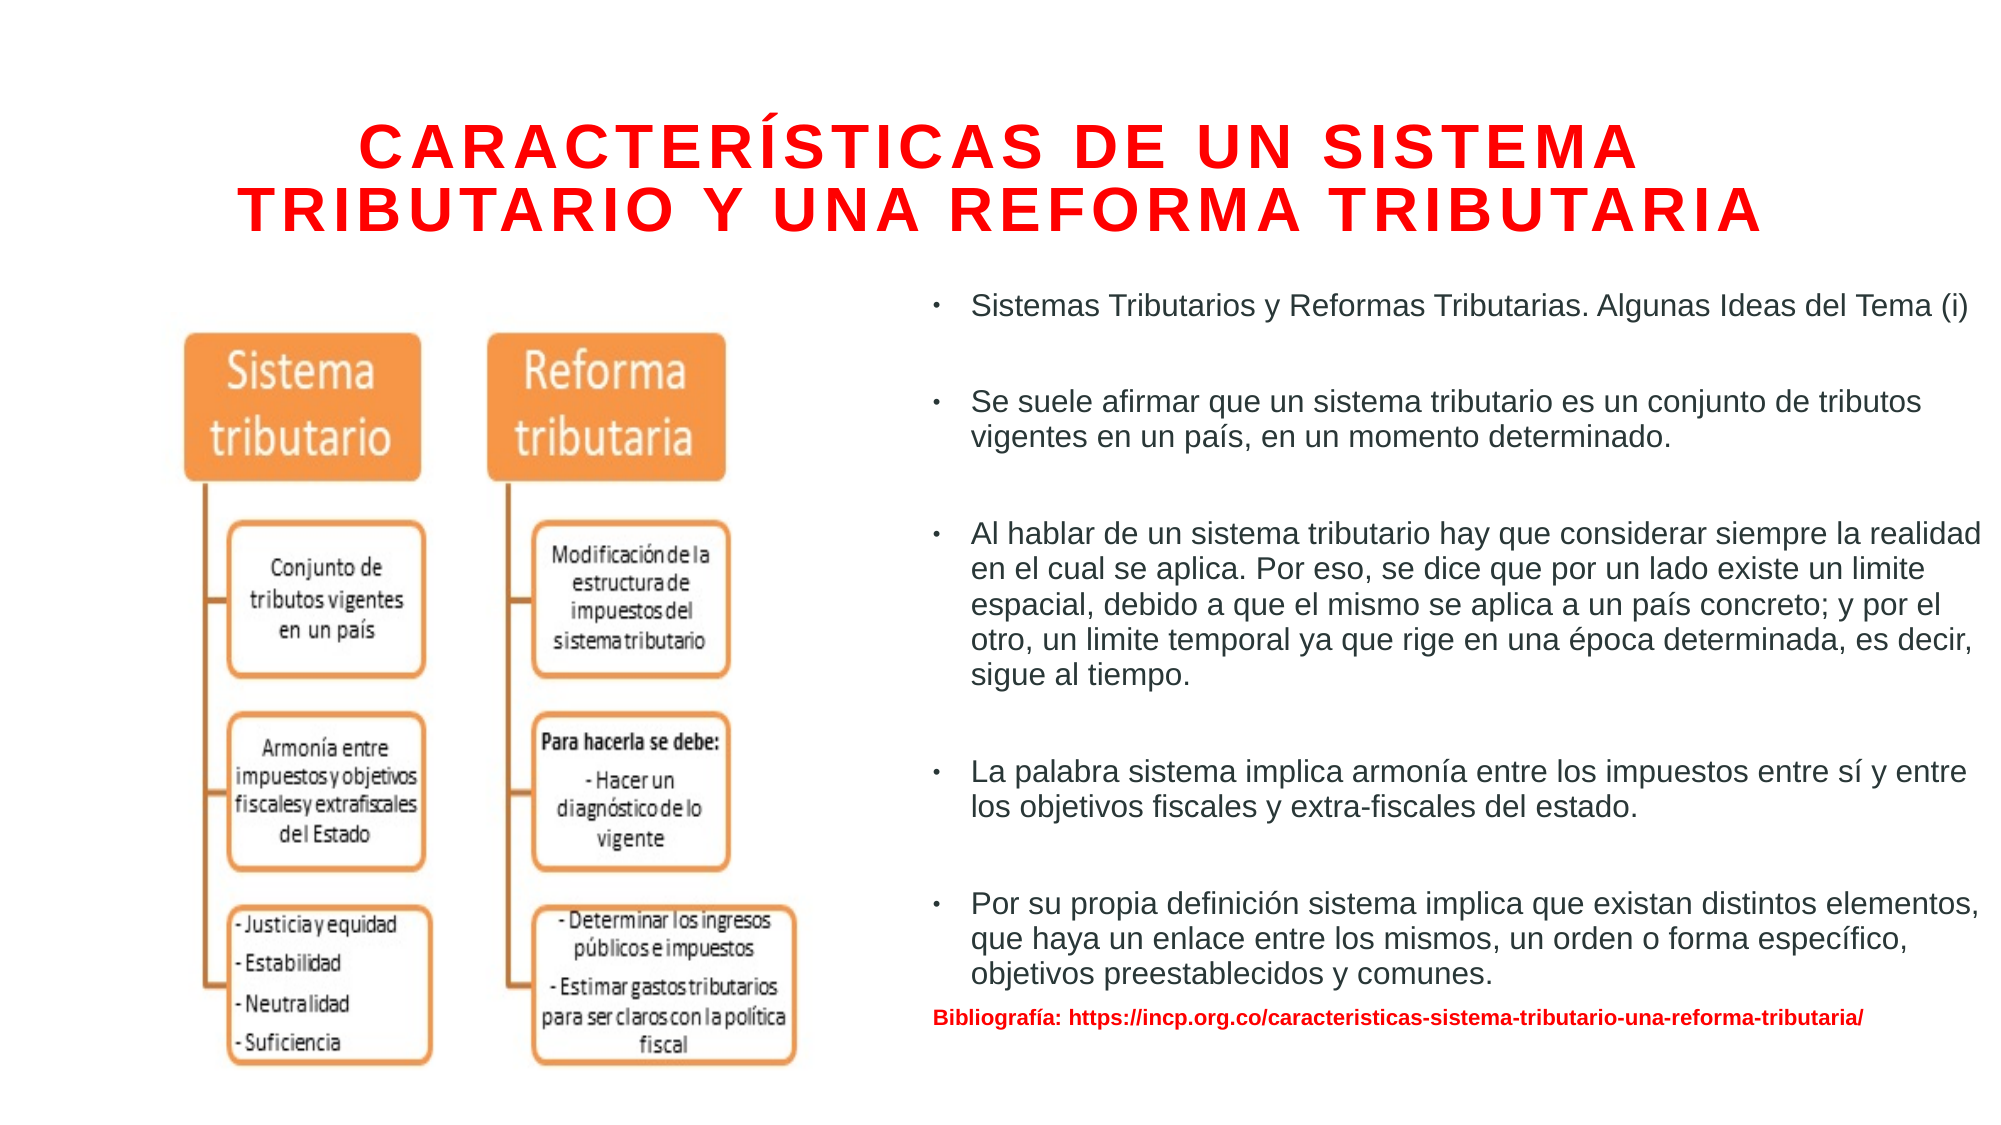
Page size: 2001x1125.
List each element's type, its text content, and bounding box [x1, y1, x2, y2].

title Características de un sistema tributario y una reforma tributaria [220, 92, 1782, 252]
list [0, 312, 975, 1077]
list Sistemas Tributarios y Reformas Tributarias. Algunas Ideas del Tema (i) Se suele afirmar que un sistema tributario es un conjunto de tributos vigentes en un país, en un momento determinado. Al hablar de un sistema tributario hay que considerar siempre la realidad en el cual se aplica. Por eso, se dice que por un lado existe un limite espacial, debido a que el mismo se aplica a un país concreto; y por el otro, un limite temporal ya que rige en una época determinada, es decir, sigue al tiempo. La palabra sistema implica armonía entre los impuestos entre sí y entre los objetivos fiscales y extra-fiscales del estado. Por su propia definición sistema implica que existan distintos elementos, que haya un enlace entre los mismos, un orden o forma específico, objetivos preestablecidos y comunes. Bibliografía: https://incp.org.co/caracteristicas-sistema-tributario-una-reforma-tributaria/ [918, 279, 2000, 1064]
